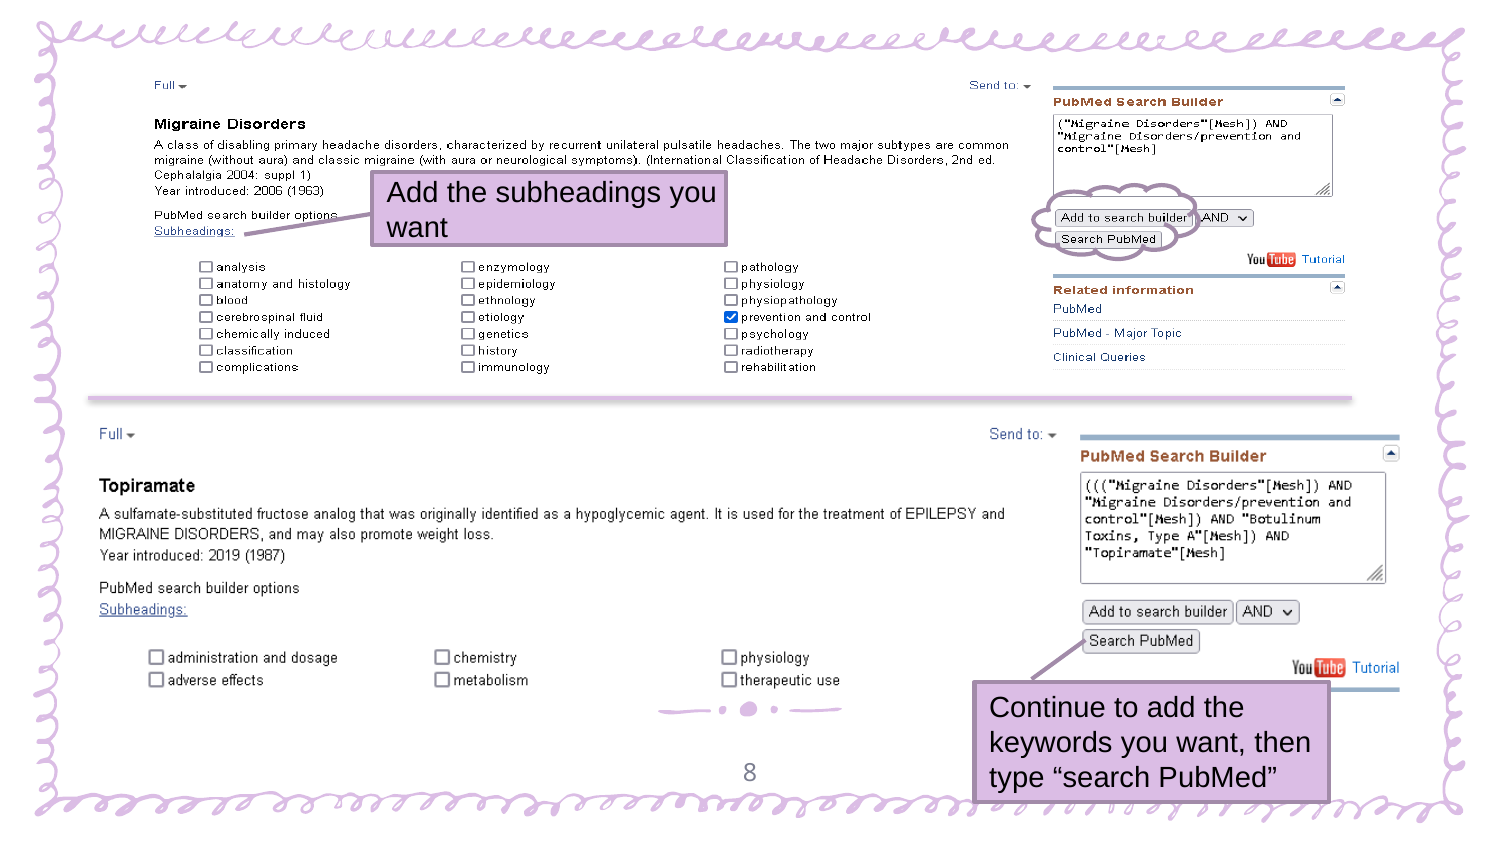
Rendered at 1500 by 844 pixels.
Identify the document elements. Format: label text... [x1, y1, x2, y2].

picture [88, 409, 1412, 692]
slide_number 8 [0, 741, 1500, 807]
picture [147, 68, 1353, 375]
text_box [972, 700, 1331, 804]
text_box Continue to add the keywords you want, then type “search PubMed” [974, 700, 1329, 801]
